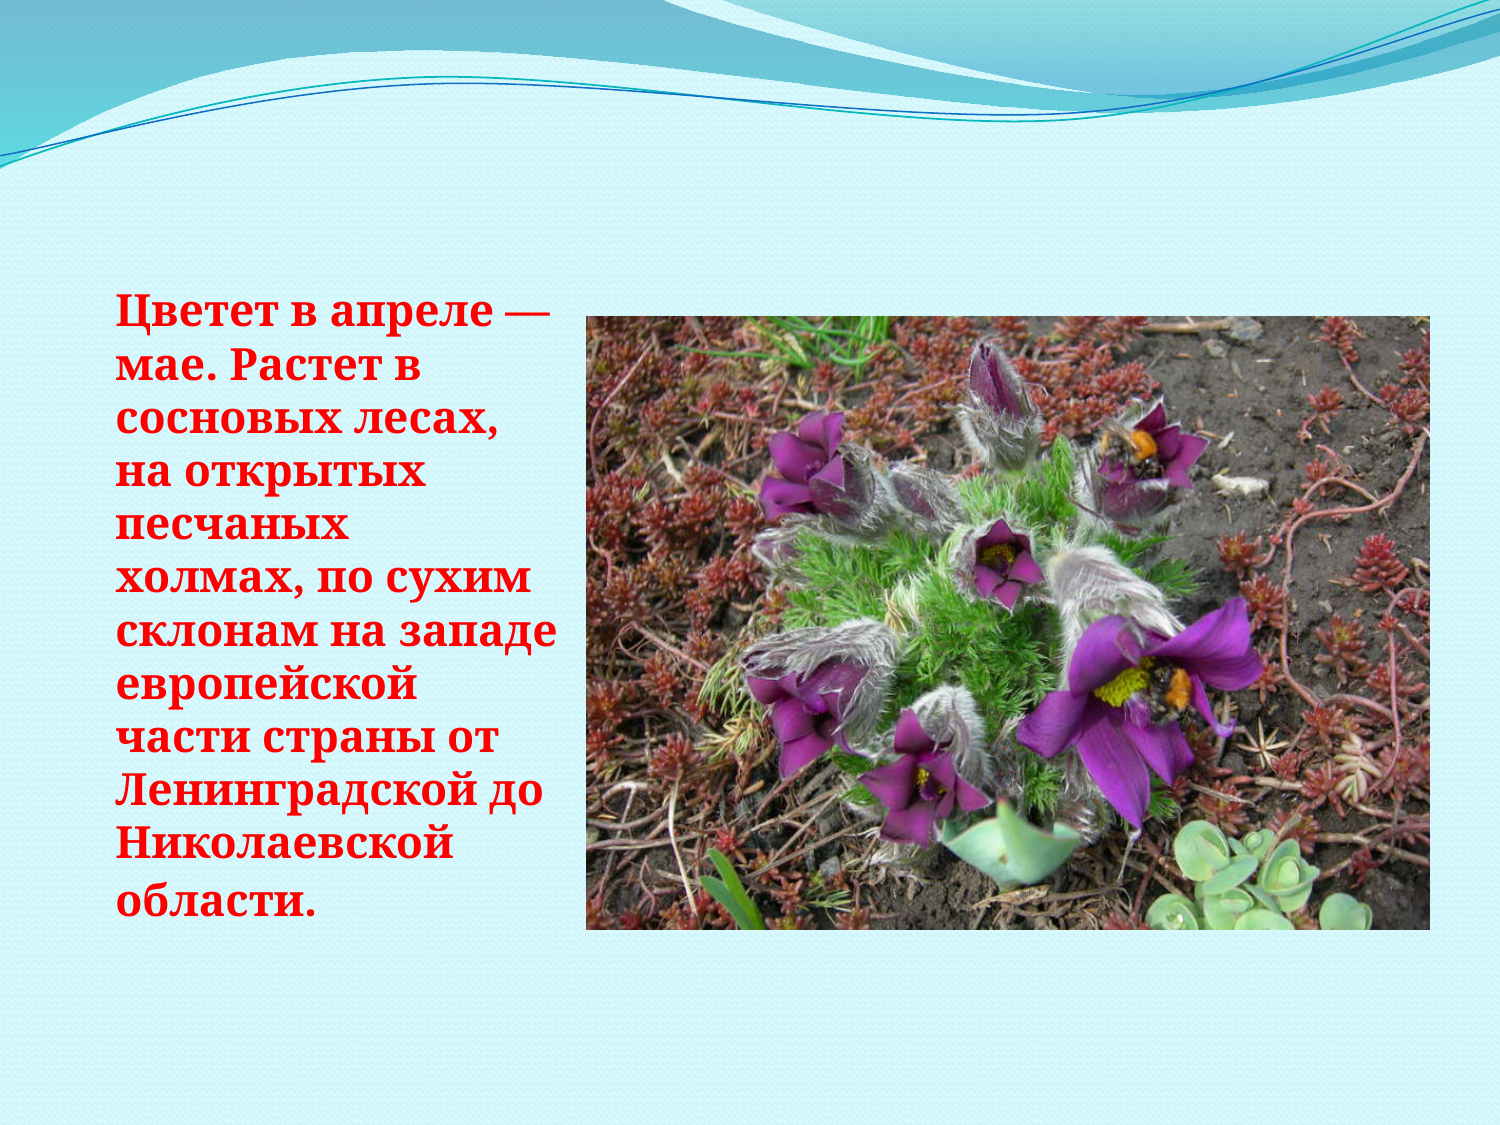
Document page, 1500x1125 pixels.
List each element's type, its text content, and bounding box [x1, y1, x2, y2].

list Цветет в апреле — мае. Растет в сосновых лесах, на открытых песчаных холмах, по сухим склонам на западе европейской части страны от Ленинградской до Николаевской области. [112, 275, 563, 1025]
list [586, 316, 1430, 930]
